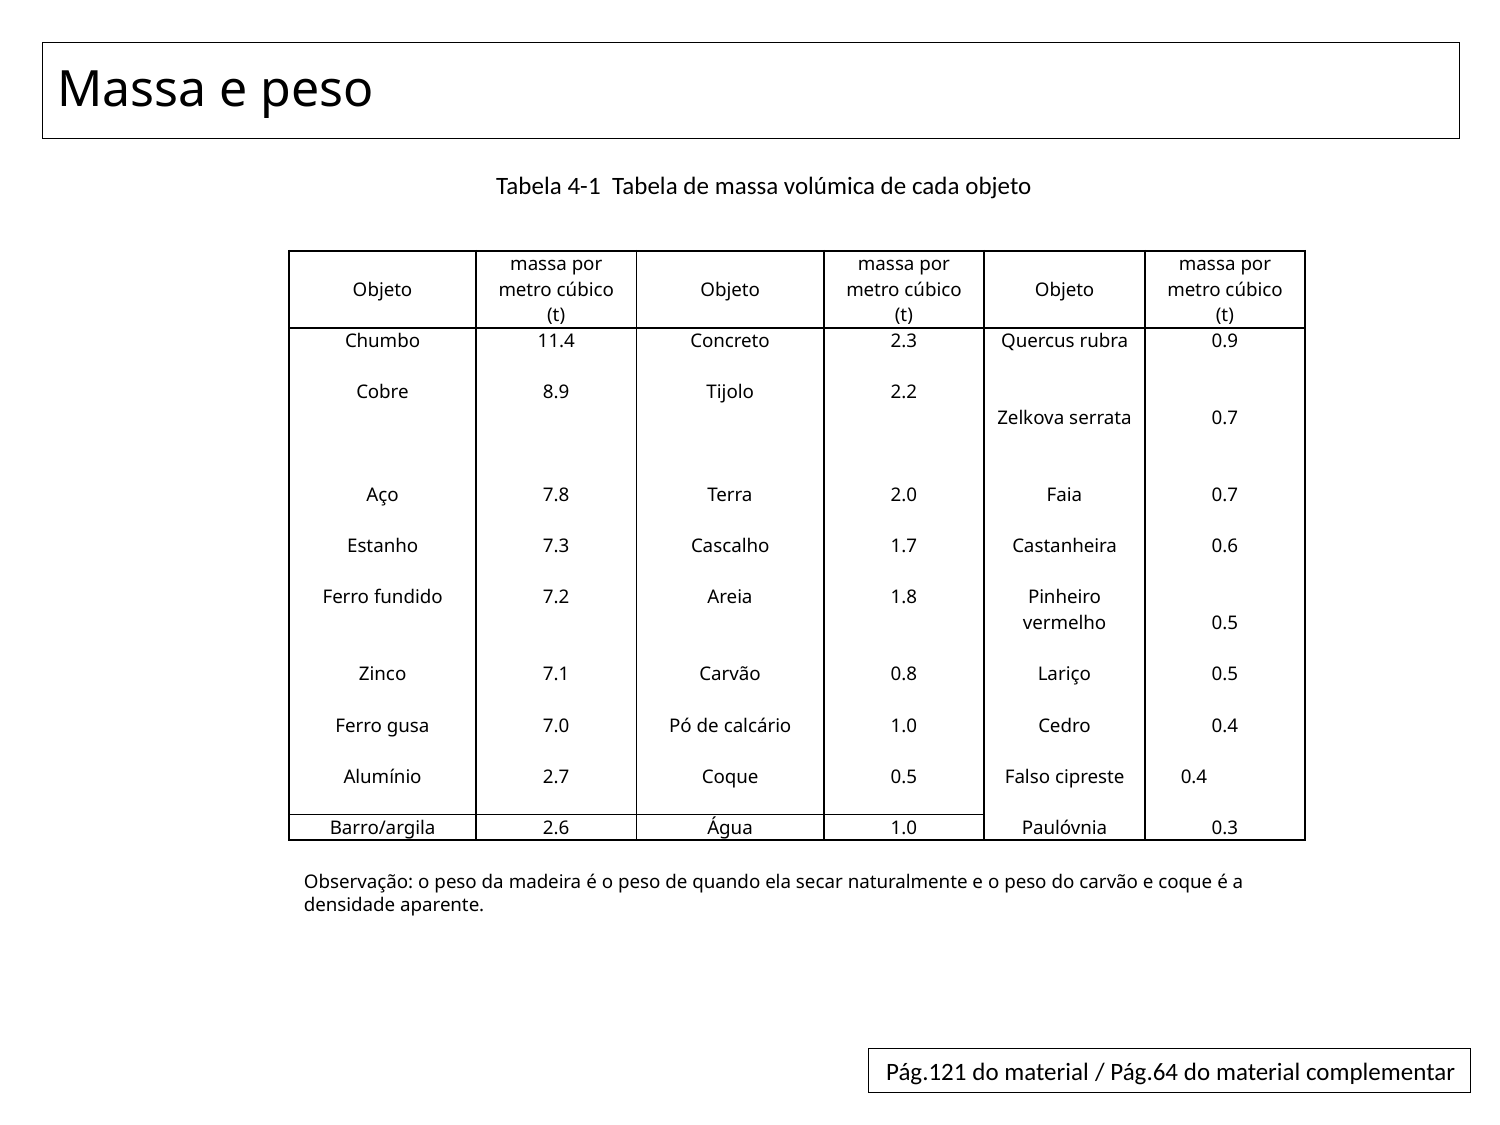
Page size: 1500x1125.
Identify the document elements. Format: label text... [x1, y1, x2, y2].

table_cell Faia [985, 481, 1144, 533]
table_cell 7.3 [477, 533, 636, 584]
table_cell Coque [637, 763, 823, 814]
table_header massa por metro cúbico (t) [1146, 252, 1304, 327]
table_cell 7.1 [477, 661, 636, 712]
text_box Observação: o peso da madeira é o peso de quando ela secar naturalmente e o peso do carvão e coque é a densidade aparente. [288, 862, 1325, 923]
table_cell Pó de calcário [637, 712, 823, 763]
table_cell 0.5 [1146, 584, 1304, 661]
table_cell Aço [290, 481, 475, 533]
table_cell Carvão [637, 661, 823, 712]
table_cell 0.4 [1146, 763, 1304, 815]
table_cell 1.7 [825, 533, 983, 584]
table_cell 1.0 [825, 815, 983, 839]
table_cell 2.0 [825, 481, 983, 533]
table_header massa por metro cúbico (t) [477, 252, 636, 327]
text_box Tabela 4-1 Tabela de massa volúmica de cada objeto [474, 162, 1055, 207]
table_cell 2.6 [477, 815, 636, 839]
table_cell Cedro [985, 712, 1144, 763]
table_cell Zinco [290, 661, 475, 712]
table_header Objeto [985, 252, 1144, 327]
table_header Objeto [637, 252, 823, 327]
table_cell 0.6 [1146, 533, 1304, 584]
table_cell 0.7 [1146, 481, 1304, 533]
table_cell Alumínio [290, 763, 475, 814]
table_cell Paulóvnia [985, 815, 1144, 839]
table_cell Água [637, 815, 823, 839]
table_cell 1.8 [825, 584, 983, 661]
table_cell Cascalho [637, 533, 823, 584]
table_cell 8.9 [477, 379, 636, 481]
table_cell 0.3 [1146, 815, 1304, 839]
table_header Objeto [290, 252, 475, 327]
table_cell 0.5 [825, 763, 983, 814]
table_cell 1.0 [825, 712, 983, 763]
table_cell Falso cipreste [985, 763, 1144, 815]
table_cell Ferro fundido [290, 584, 475, 661]
table_cell 0.9 [1146, 329, 1304, 379]
table_cell Castanheira [985, 533, 1144, 584]
table_cell Cobre [290, 379, 475, 481]
table_cell 0.4 [1146, 712, 1304, 763]
table_cell Ferro gusa [290, 712, 475, 763]
table_cell Areia [637, 584, 823, 661]
table_cell 7.8 [477, 481, 636, 533]
table_cell 11.4 [477, 329, 636, 379]
table_cell 7.2 [477, 584, 636, 661]
text_box Pág.121 do material / Pág.64 do material complementar [868, 1048, 1471, 1093]
table_cell Estanho [290, 533, 475, 584]
table_cell Lariço [985, 661, 1144, 712]
table_cell Chumbo [290, 329, 475, 379]
table_cell 0.5 [1146, 661, 1304, 712]
table_cell Zelkova serrata [985, 379, 1144, 481]
table_cell 0.7 [1146, 379, 1304, 481]
table_cell 2.3 [825, 329, 983, 379]
table_cell Pinheiro vermelho [985, 584, 1144, 661]
title Massa e peso [42, 42, 1460, 139]
table_cell Concreto [637, 329, 823, 379]
table_header massa por metro cúbico (t) [825, 252, 983, 327]
table_cell Quercus rubra [985, 329, 1144, 379]
table_cell Terra [637, 481, 823, 533]
table_cell 2.2 [825, 379, 983, 481]
table_cell 2.7 [477, 763, 636, 814]
table_cell Tijolo [637, 379, 823, 481]
table_cell Barro/argila [290, 815, 475, 839]
table_cell 7.0 [477, 712, 636, 763]
table_cell 0.8 [825, 661, 983, 712]
